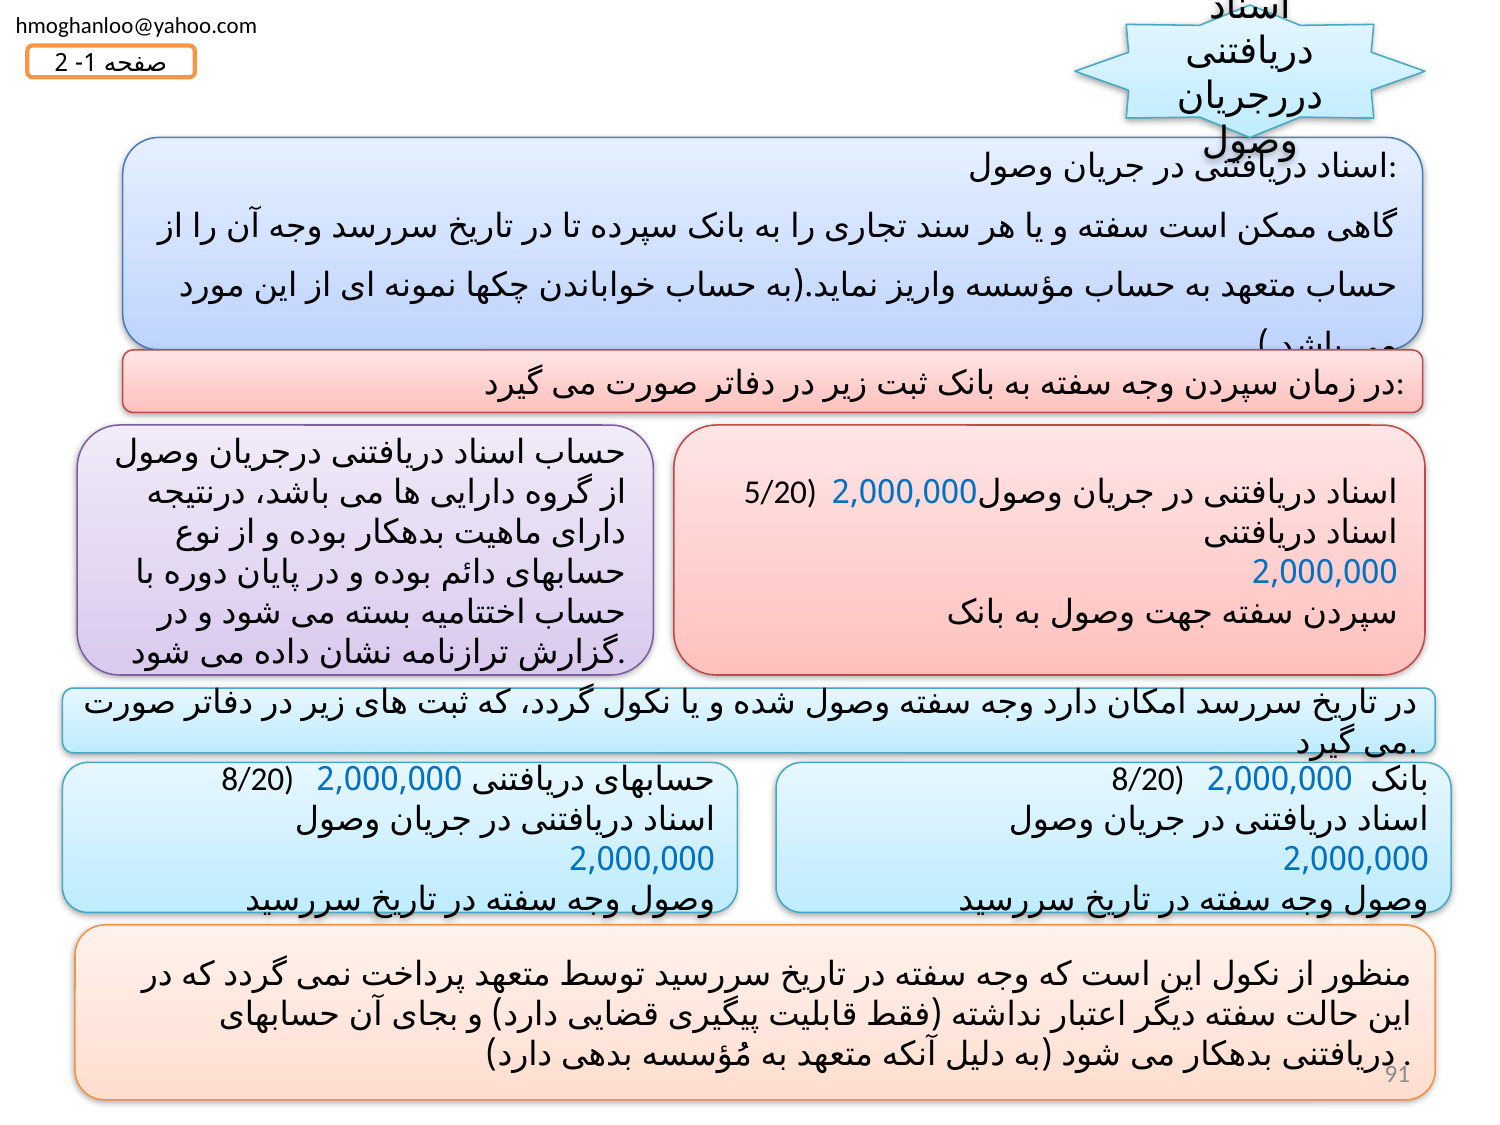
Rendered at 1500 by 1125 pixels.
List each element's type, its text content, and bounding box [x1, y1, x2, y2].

text_box در تاریخ سررسد امکان دارد وجه سفته وصول شده و یا نکول گردد، که ثبت های زیر در دفاتر صورت می گیرد. [62, 688, 1436, 753]
text_box در زمان سپردن وجه سفته به بانک ثبت زیر در دفاتر صورت می گیرد: [122, 349, 1423, 413]
text_box 8/20) حسابهای دریافتنی 2,000,000 اسناد دریافتنی در جریان وصول 2,000,000 وصول وجه سفته در تاریخ سررسید [62, 762, 738, 913]
text_box اسناد دریافتنی دررجریان وصول [1074, 5, 1426, 138]
slide_number 91 [1074, 1042, 1425, 1103]
text_box 5/20) اسناد دریافتنی در جریان وصول2,000,000 اسناد دریافتنی 2,000,000 سپردن سفته جهت وصول به بانک [673, 424, 1426, 676]
text_box حساب اسناد دریافتنی درجریان وصول از گروه دارایی ها می باشد، درنتیجه دارای ماهیت بدهکار بوده و از نوع حسابهای دائم بوده و در پایان دوره با حساب اختتامیه بسته می شود و در گزارش ترازنامه نشان داده می شود. [77, 424, 654, 676]
text_box hmoghanloo@yahoo.com [0, 2, 273, 46]
text_box اسناد دریافتنی در جریان وصول: گاهی ممکن است سفته و یا هر سند تجاری را به بانک سپرده تا در تاریخ سررسد وجه آن را از حساب متعهد به حساب مؤسسه واریز نماید.(به حساب خواباندن چکها نمونه ای از این مورد می باشد.) [122, 137, 1423, 347]
text_box منظور از نکول این است که وجه سفته در تاریخ سررسید توسط متعهد پرداخت نمی گردد که در این حالت سفته دیگر اعتبار نداشته (فقط قابلیت پیگیری قضایی دارد) و بجای آن حسابهای دریافتنی بدهکار می شود (به دلیل آنکه متعهد به مُُؤسسه بدهی دارد) . [74, 924, 1436, 1100]
text_box 8/20) بانک 2,000,000 اسناد دریافتنی در جریان وصول 2,000,000 وصول وجه سفته در تاریخ سررسید [776, 762, 1452, 913]
text_box صفحه 1- 2 [27, 45, 195, 78]
